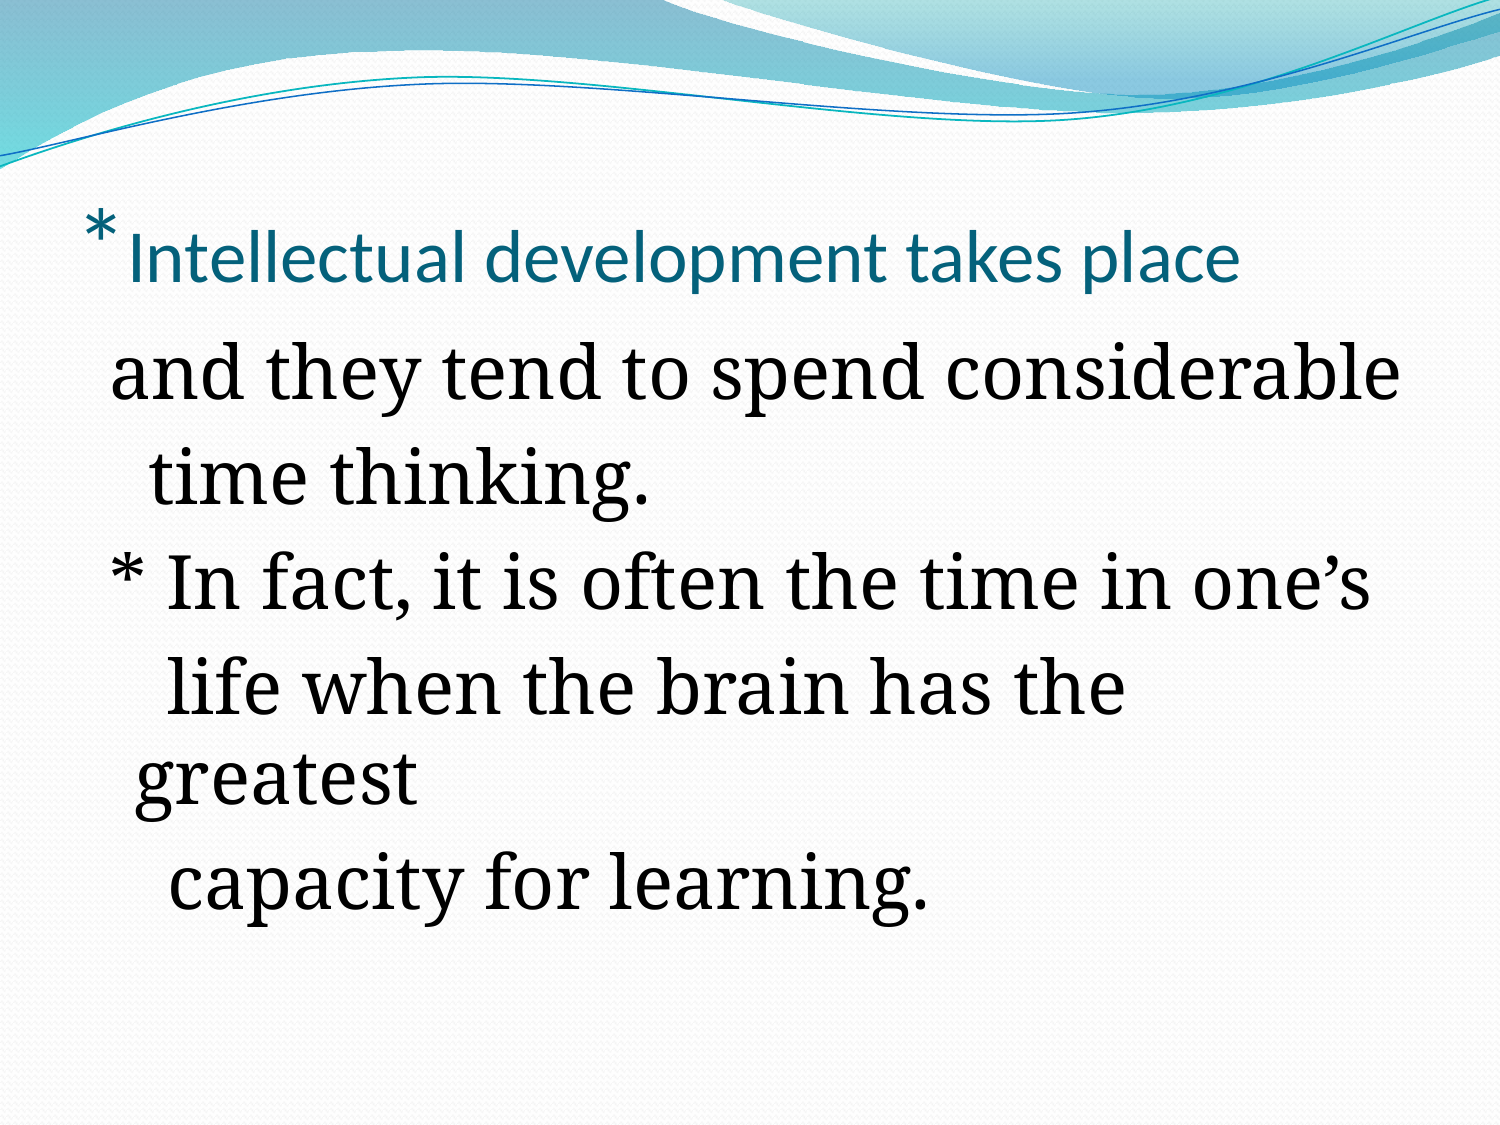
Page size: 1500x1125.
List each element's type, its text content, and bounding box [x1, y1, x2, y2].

list and they tend to spend considerable time thinking. * In fact, it is often the time in one’s life when the brain has the greatest capacity for learning. [75, 317, 1425, 1038]
title *Intellectual development takes place [75, 115, 1425, 303]
